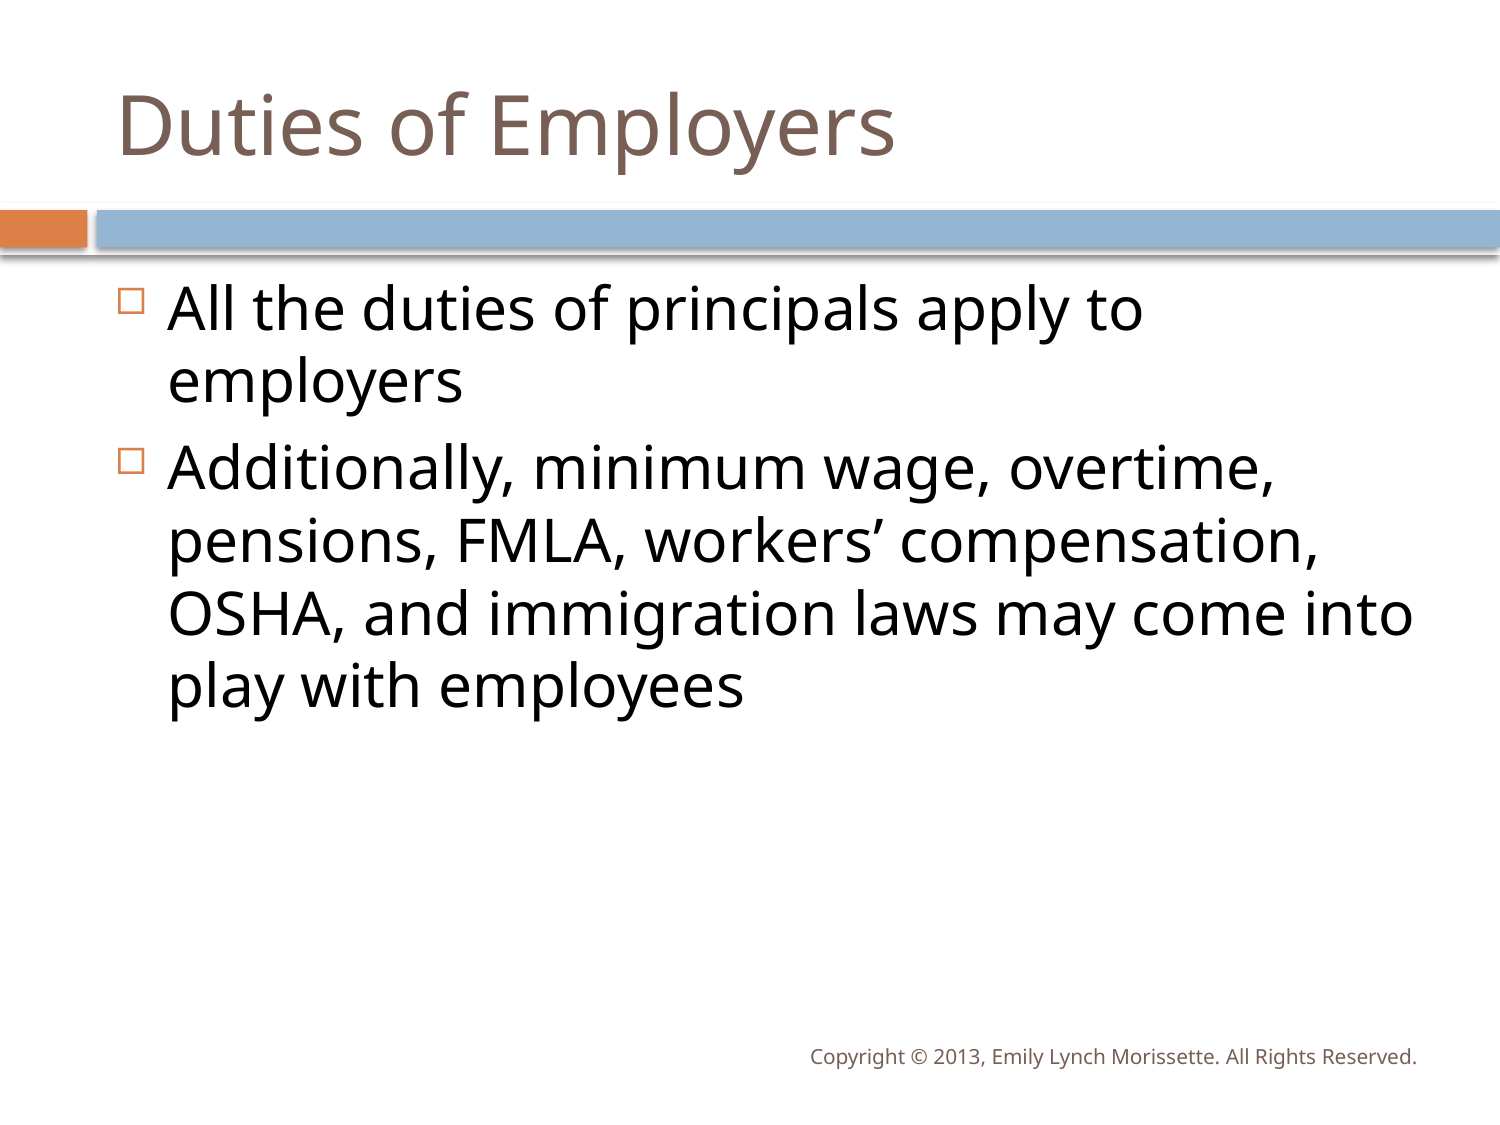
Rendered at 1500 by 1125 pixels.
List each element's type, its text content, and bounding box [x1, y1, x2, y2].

footer Copyright © 2013, Emily Lynch Morissette. All Rights Reserved. [99, 1024, 1438, 1088]
list All the duties of principals apply to employers Additionally, minimum wage, overtime, pensions, FMLA, workers’ compensation, OSHA, and immigration laws may come into play with employees [100, 262, 1438, 1000]
title Duties of Employers [100, 37, 1438, 200]
